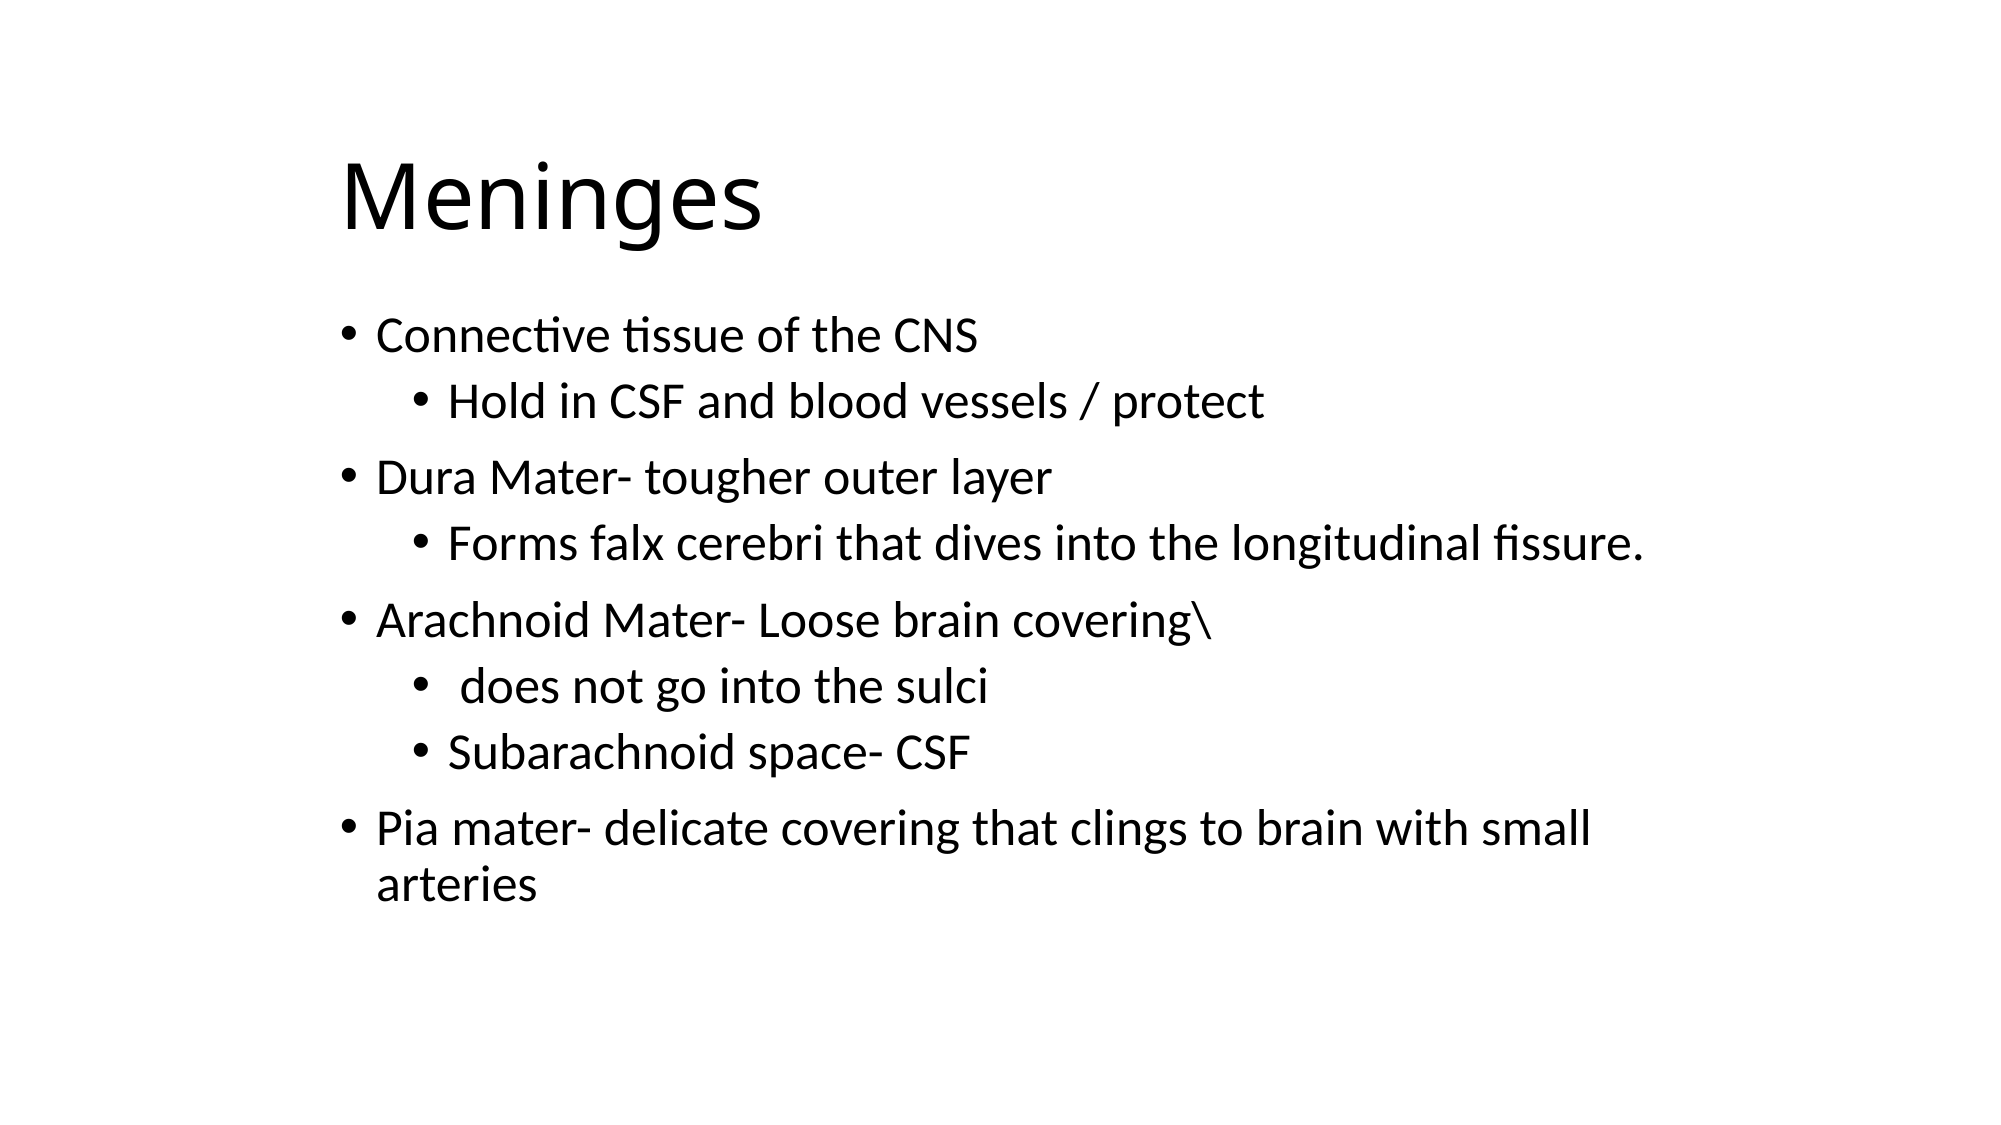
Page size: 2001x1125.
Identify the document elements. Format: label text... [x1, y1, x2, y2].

title Meninges [324, 75, 1675, 299]
list Connective tissue of the CNS Hold in CSF and blood vessels / protect Dura Mater- tougher outer layer Forms falx cerebri that dives into the longitudinal fissure. Arachnoid Mater- Loose brain covering\ does not go into the sulci Subarachnoid space- CSF Pia mater- delicate covering that clings to brain with small arteries [324, 299, 1675, 963]
